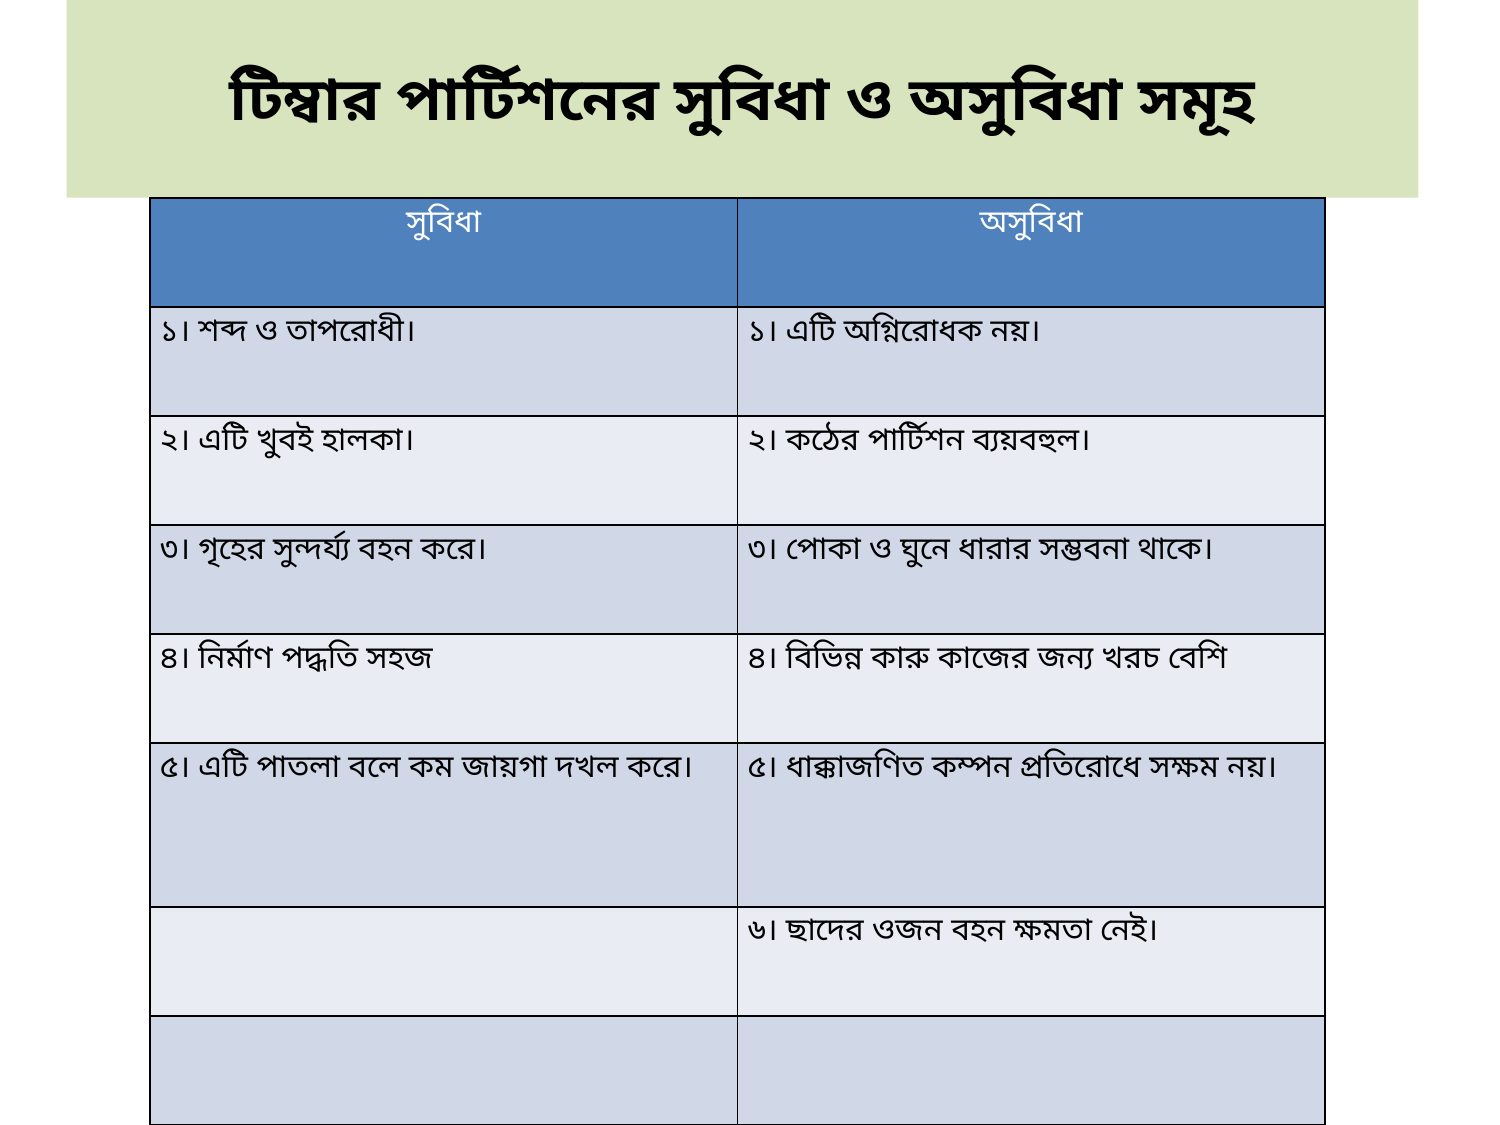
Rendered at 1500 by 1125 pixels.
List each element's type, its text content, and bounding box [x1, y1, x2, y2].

table_cell [738, 1017, 1324, 1124]
table_cell ১। এটি অগ্নিরোধক নয়। [738, 308, 1324, 415]
table_header সুবিধা [151, 199, 737, 306]
title টিম্বার পার্টিশনের সুবিধা ও অসুবিধা সমূহ [66, 0, 1419, 198]
table_cell ৩। পোকা ও ঘুনে ধারার সম্ভবনা থাকে। [738, 526, 1324, 633]
table_header অসুবিধা [738, 199, 1324, 306]
table_cell ২। কঠের পার্টিশন ব্যয়বহুল। [738, 417, 1324, 524]
table_cell ৪। বিভিন্ন কারু কাজের জন্য খরচ বেশি [738, 635, 1324, 742]
table_cell ৫। ধাক্কাজণিত কম্পন প্রতিরোধে সক্ষম নয়। [738, 744, 1324, 906]
table_cell ৫। এটি পাতলা বলে কম জায়গা দখল করে। [151, 744, 737, 906]
table_cell ১। শব্দ ও তাপরোধী। [151, 308, 737, 415]
table_cell ৪। নির্মাণ পদ্ধতি সহজ [151, 635, 737, 742]
table_cell ২। এটি খুবই হালকা। [151, 417, 737, 524]
table_cell ৬। ছাদের ওজন বহন ক্ষমতা নেই। [738, 908, 1324, 1015]
table_cell [151, 908, 737, 1015]
table_cell [151, 1017, 737, 1124]
table_cell ৩। গৃহের সুন্দর্য্য বহন করে। [151, 526, 737, 633]
